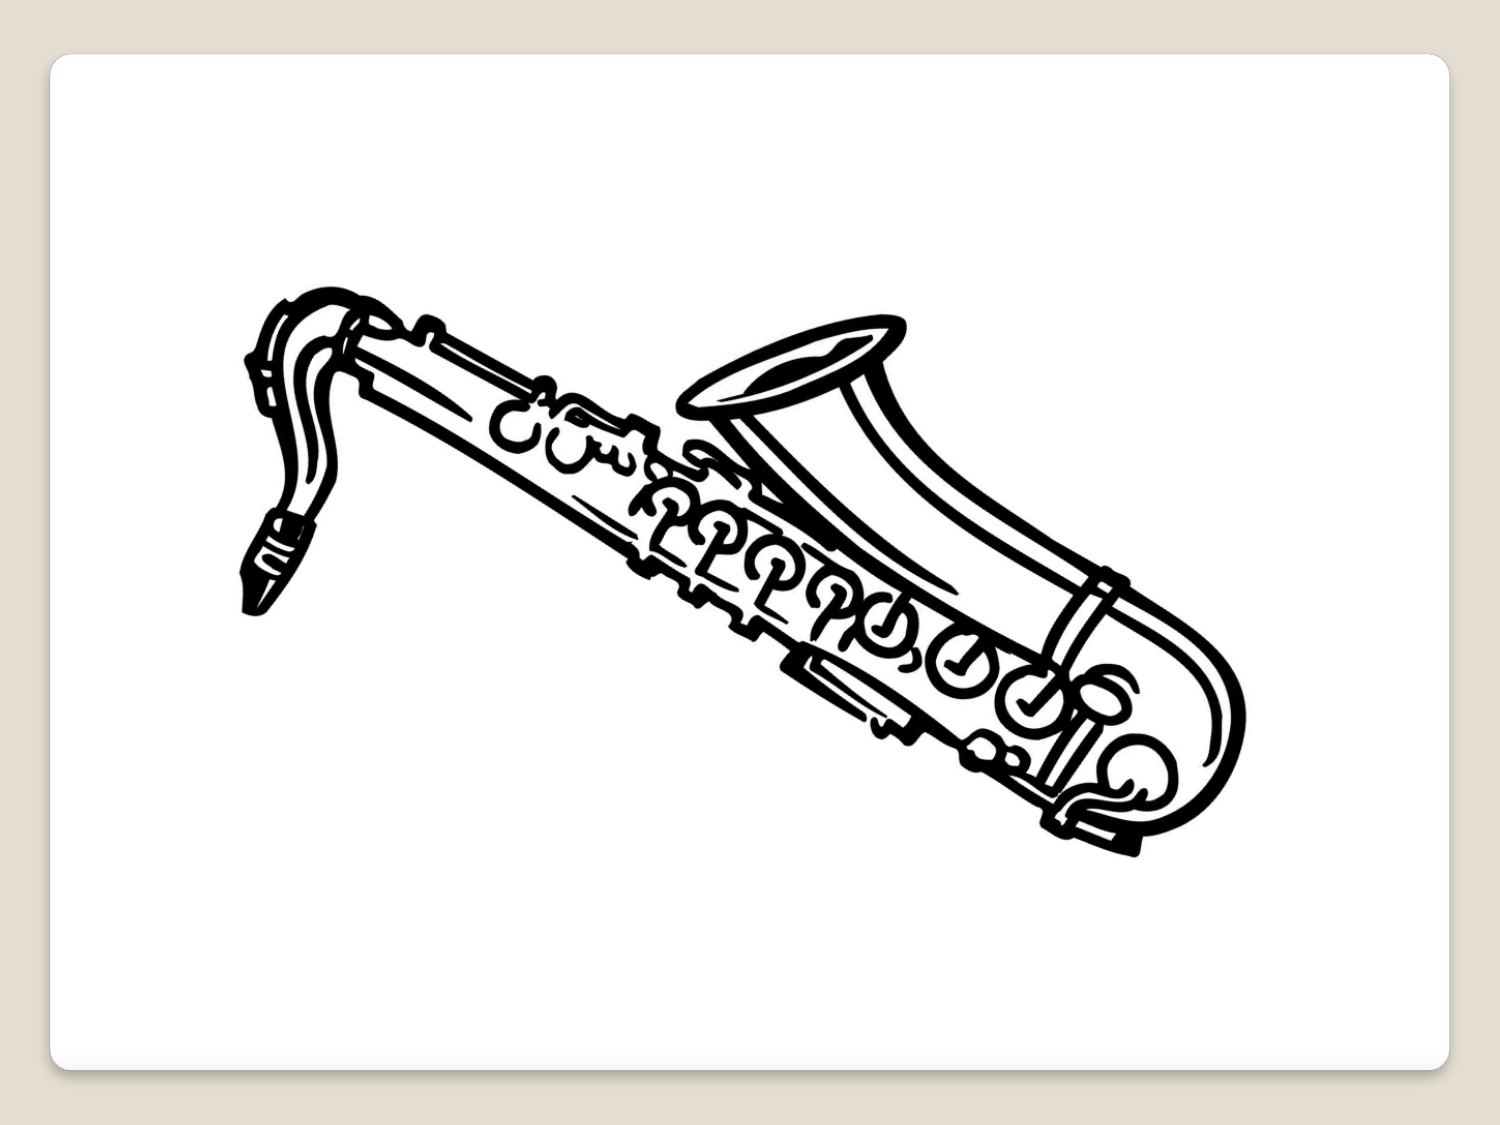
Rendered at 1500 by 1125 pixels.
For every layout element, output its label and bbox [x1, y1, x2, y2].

picture [137, 0, 1351, 1081]
